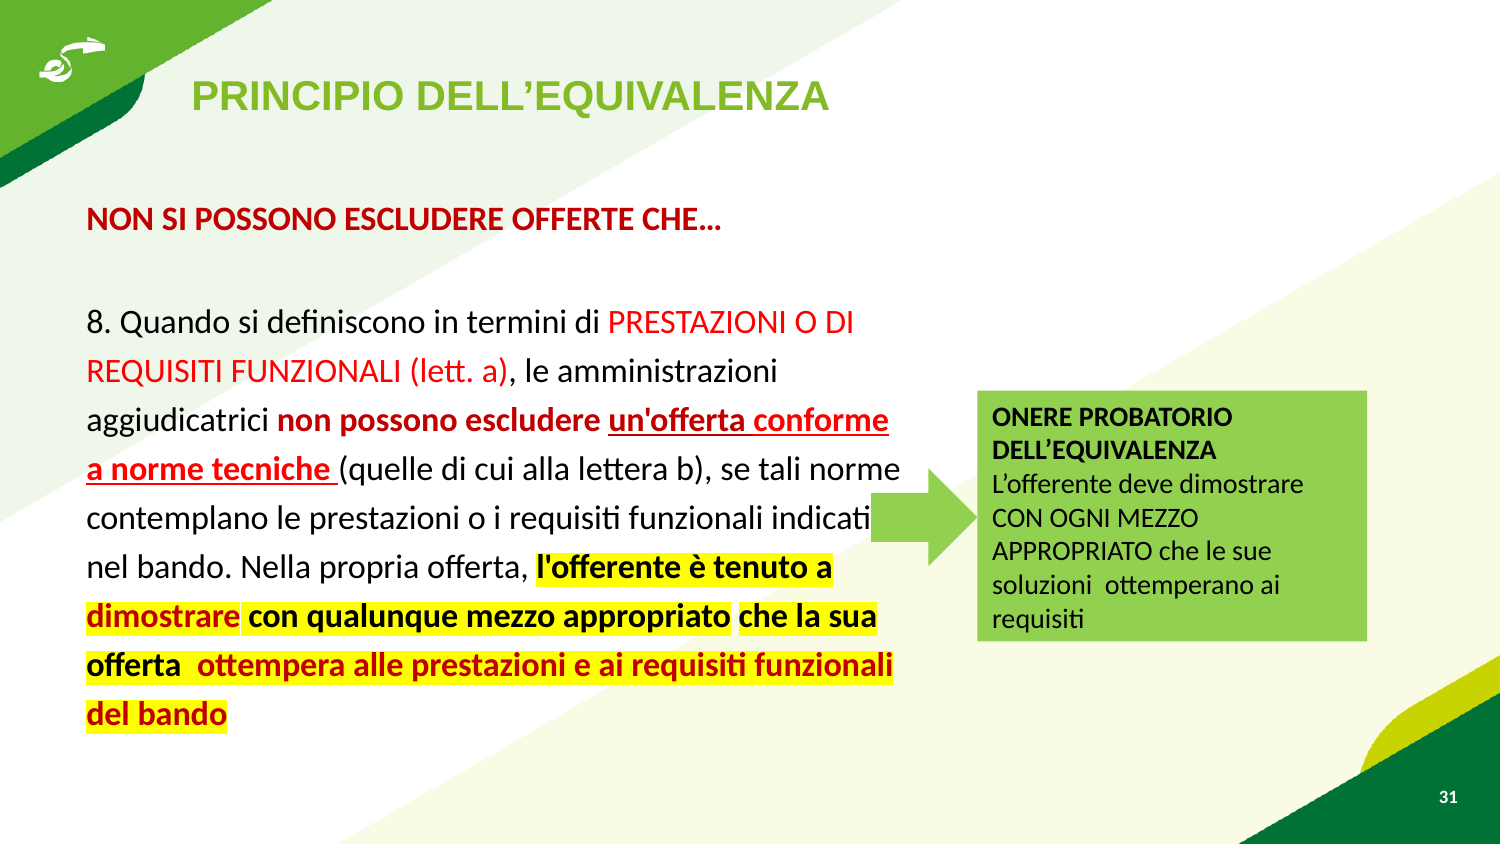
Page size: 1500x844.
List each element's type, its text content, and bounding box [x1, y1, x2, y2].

picture [0, 0, 1500, 844]
text_box [871, 468, 977, 567]
text_box ONERE PROBATORIO DELL’EQUIVALENZA L’offerente deve dimostrare CON OGNI MEZZO APPROPRIATO che le sue soluzioni ottemperano ai requisiti [977, 390, 1368, 642]
slide_number 31 [1396, 773, 1473, 819]
text_box NON SI POSSONO ESCLUDERE OFFERTE CHE… 8. Quando si definiscono in termini di PRESTAZIONI O DI REQUISITI FUNZIONALI (lett. a), le amministrazioni aggiudicatrici non possono escludere un'offerta conforme a norme tecniche (quelle di cui alla lettera b), se tali norme contemplano le prestazioni o i requisiti funzionali indicati nel bando. Nella propria offerta, l'offerente è tenuto a dimostrare con qualunque mezzo appropriato che la sua offerta ottempera alle prestazioni e ai requisiti funzionali del bando [71, 188, 925, 749]
text_box PRINCIPIO DELL’EQUIVALENZA [176, 61, 1324, 130]
